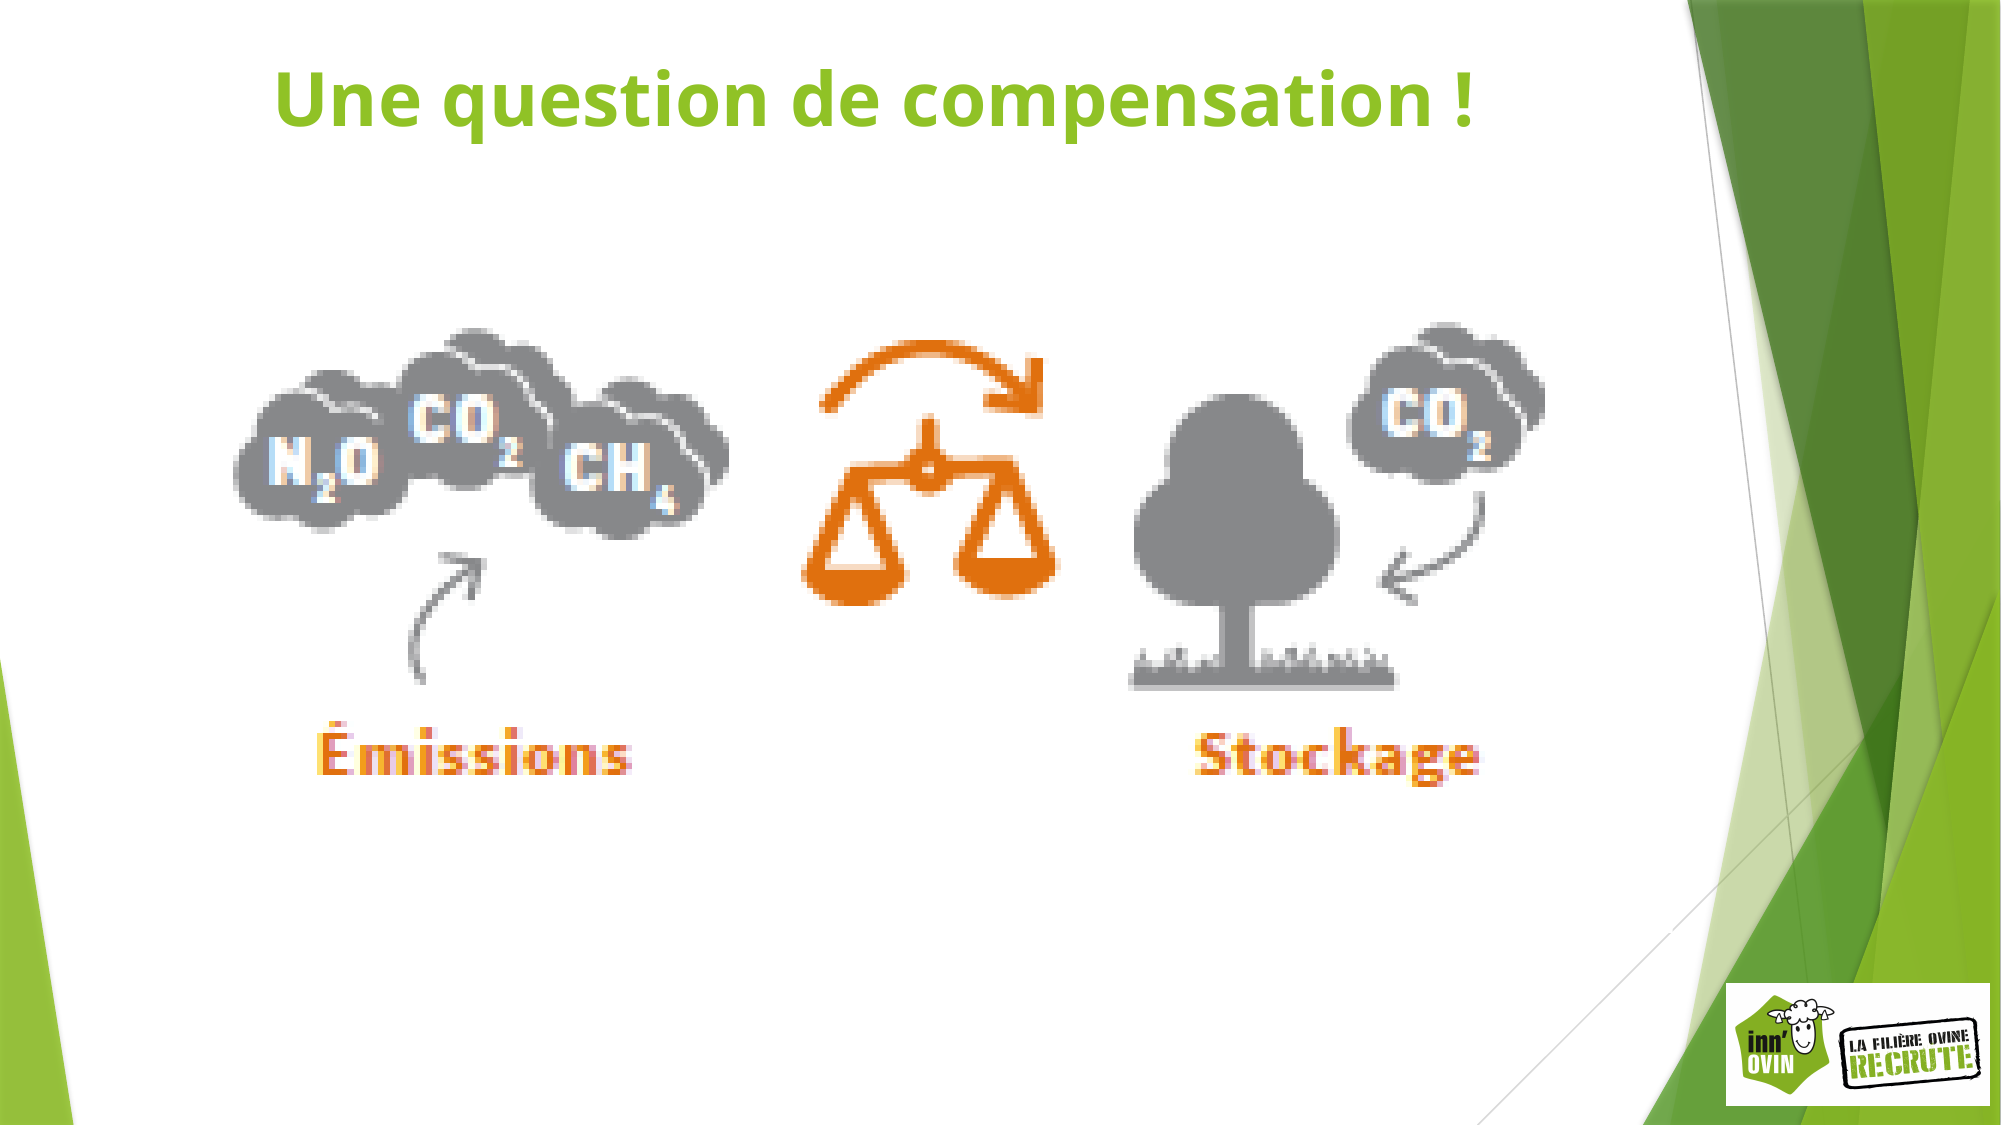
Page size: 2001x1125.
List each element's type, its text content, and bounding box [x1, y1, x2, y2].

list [112, 247, 1674, 934]
picture [1726, 983, 1990, 1106]
text_box Une question de compensation ! [46, 43, 1703, 200]
title Une question de compensation! [46, 59, 1945, 216]
